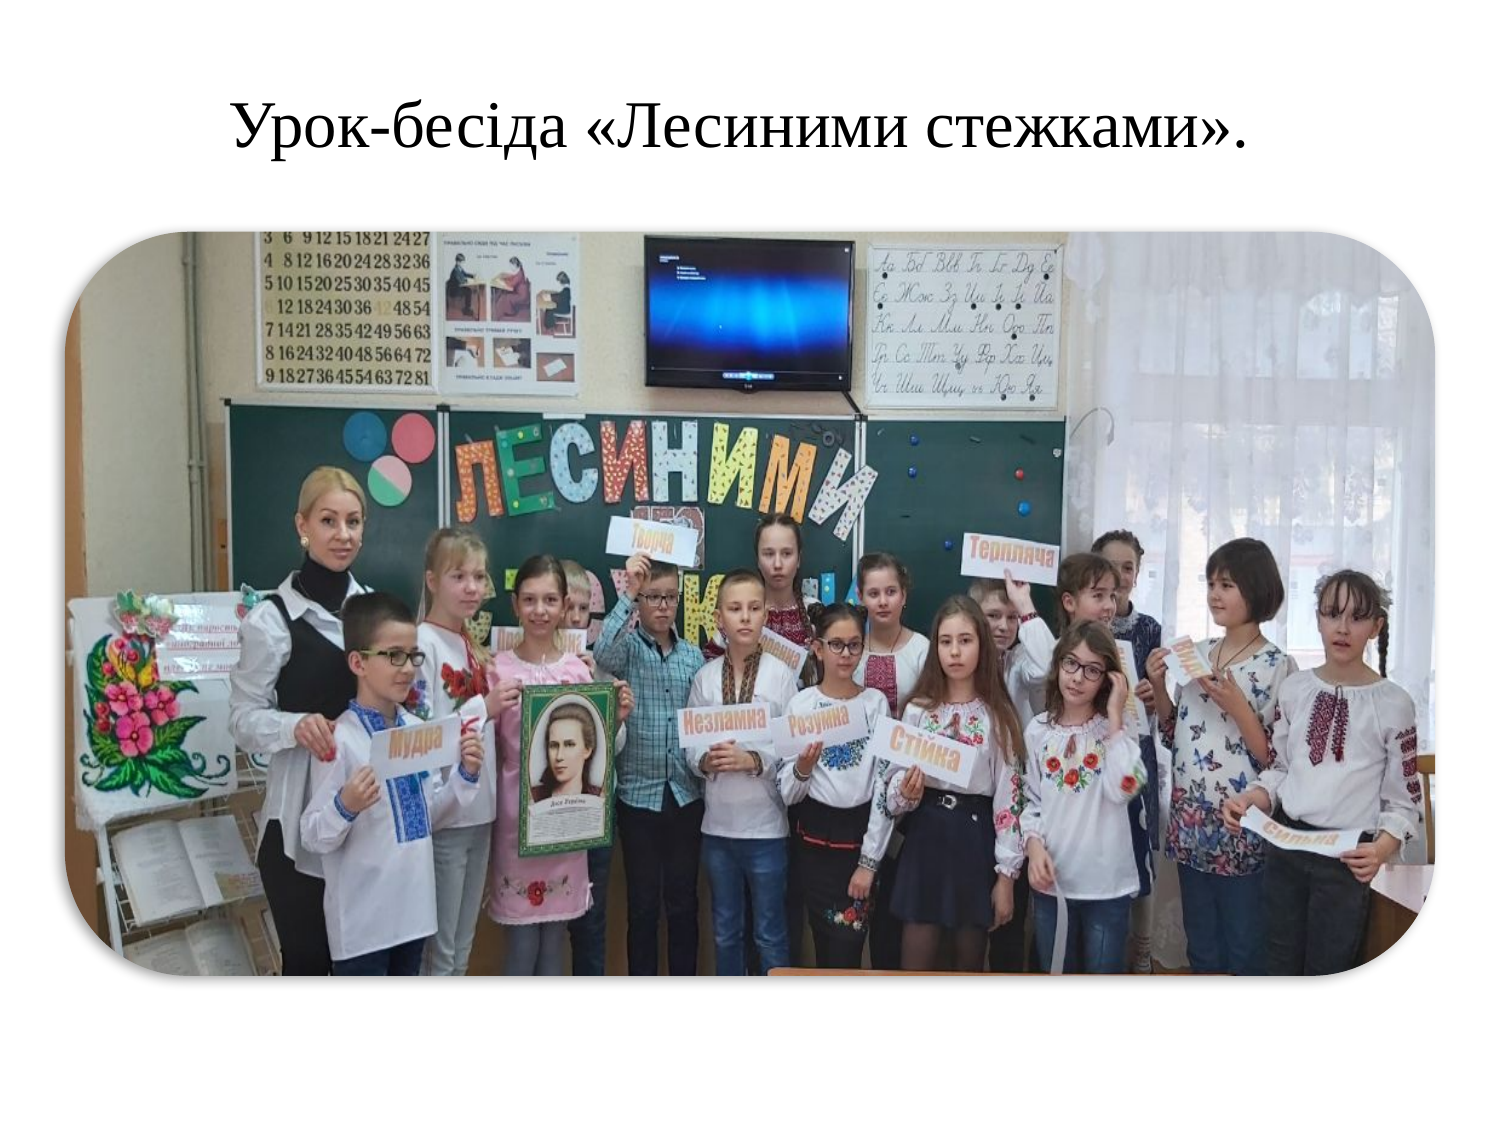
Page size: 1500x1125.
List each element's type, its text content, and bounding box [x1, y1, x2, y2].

title Урок-бесіда «Лесиними стежками». [64, 90, 1415, 231]
picture [64, 231, 1436, 977]
